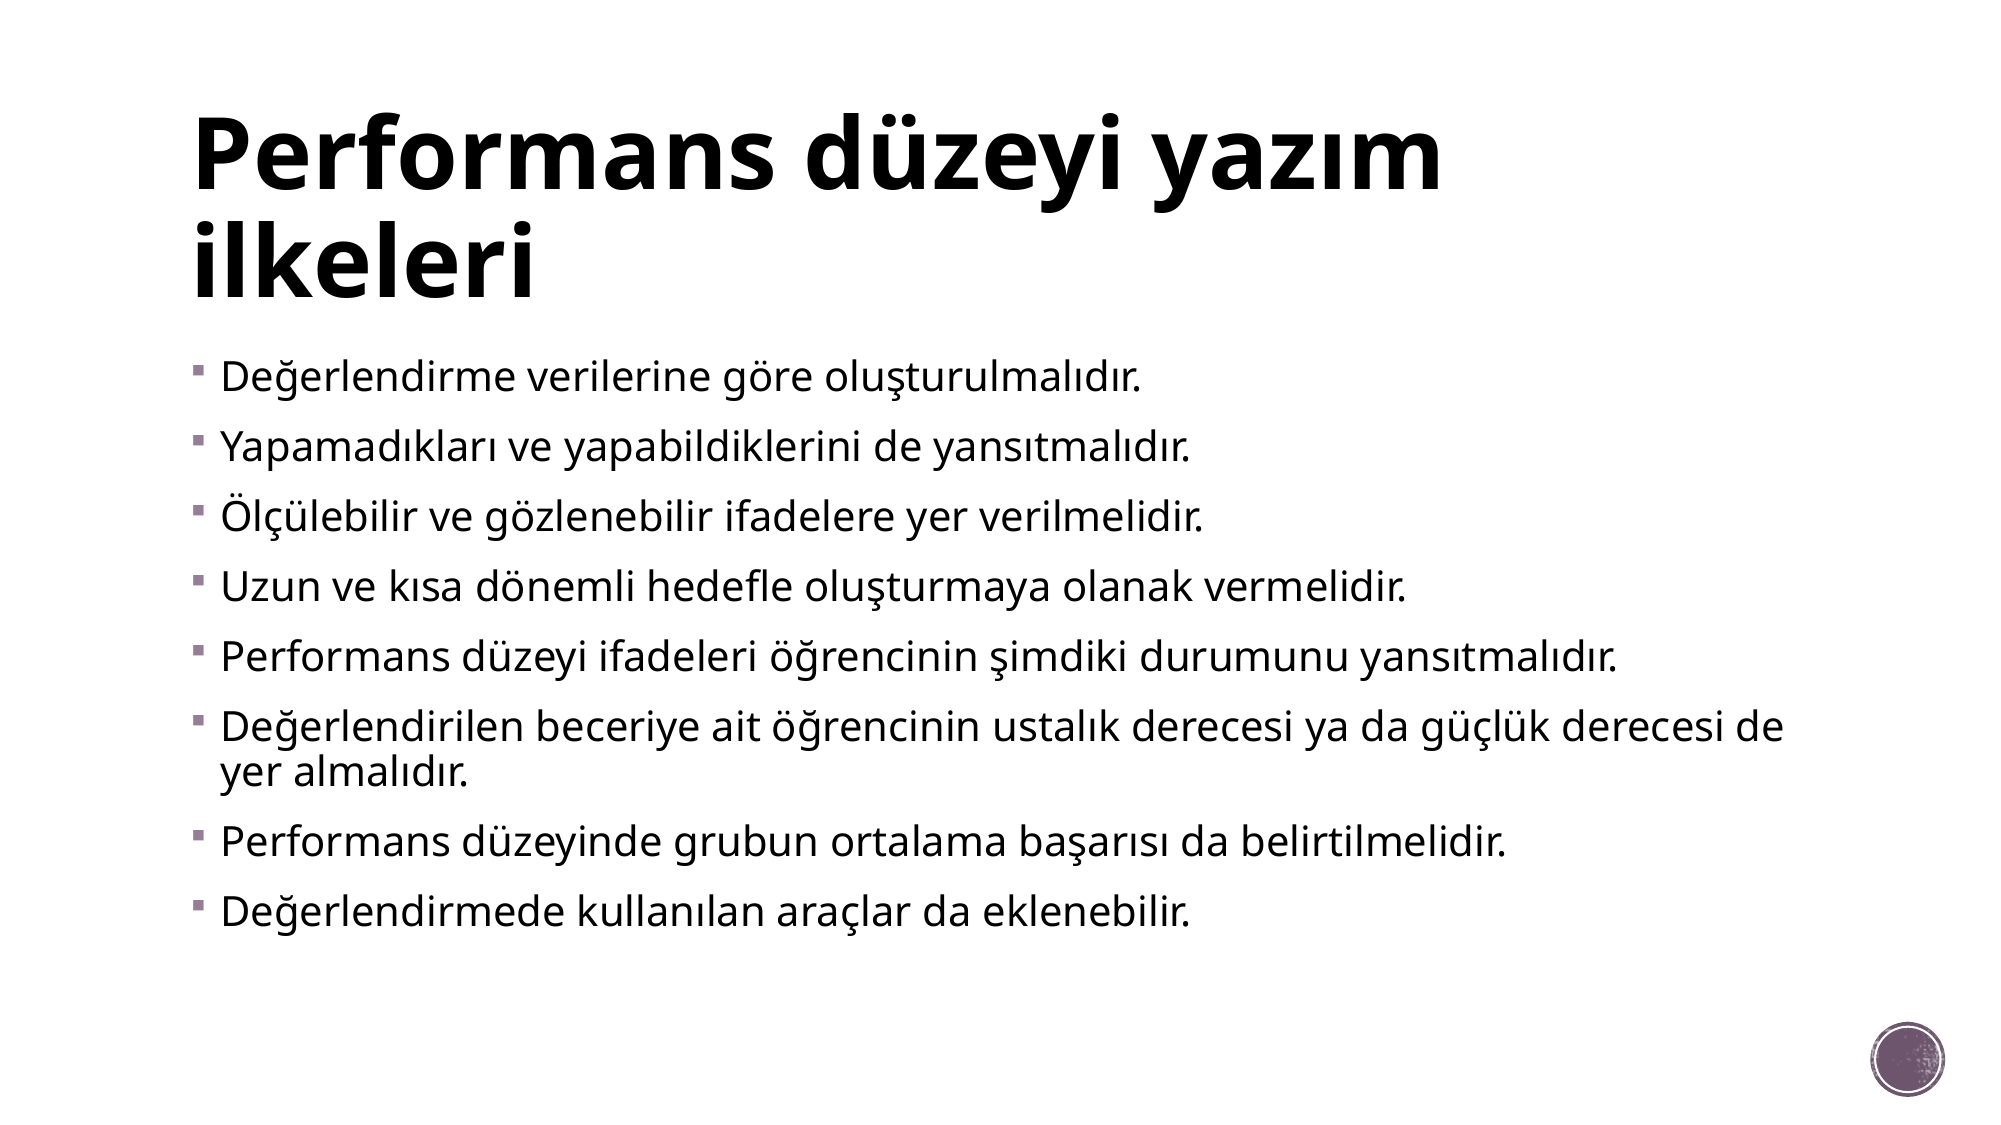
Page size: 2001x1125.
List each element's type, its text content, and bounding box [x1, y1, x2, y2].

title Performans düzeyi yazım ilkeleri [175, 79, 1826, 344]
list Değerlendirme verilerine göre oluşturulmalıdır. Yapamadıkları ve yapabildiklerini de yansıtmalıdır. Ölçülebilir ve gözlenebilir ifadelere yer verilmelidir. Uzun ve kısa dönemli hedefle oluşturmaya olanak vermelidir. Performans düzeyi ifadeleri öğrencinin şimdiki durumunu yansıtmalıdır. Değerlendirilen beceriye ait öğrencinin ustalık derecesi ya da güçlük derecesi de yer almalıdır. Performans düzeyinde grubun ortalama başarısı da belirtilmelidir. Değerlendirmede kullanılan araçlar da eklenebilir. [175, 348, 1826, 1013]
